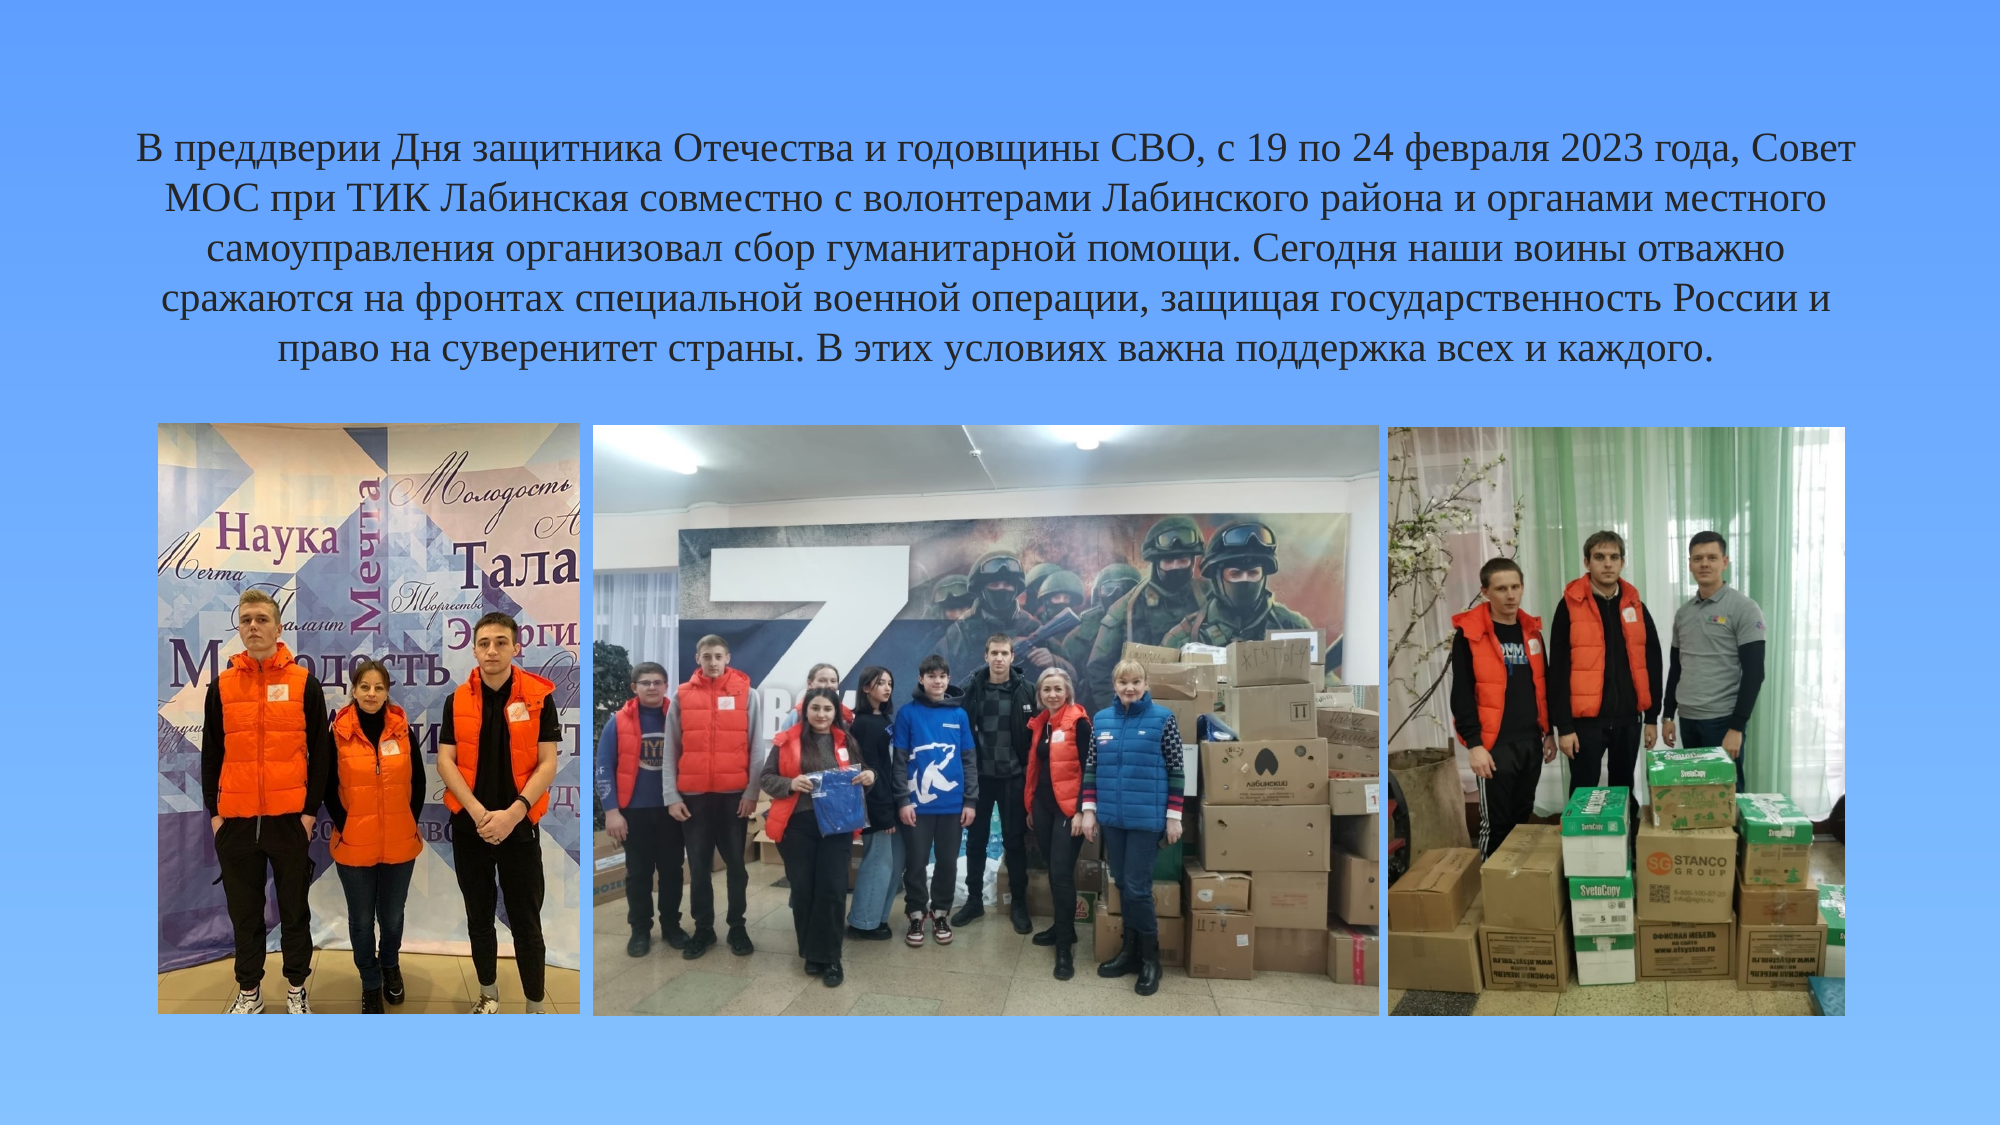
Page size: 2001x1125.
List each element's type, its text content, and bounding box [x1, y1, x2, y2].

picture [1387, 427, 1845, 1016]
picture [593, 425, 1380, 1016]
text_box В преддверии Дня защитника Отечества и годовщины СВО, с 19 по 24 февраля 2023 года, Совет МОС при ТИК Лабинская совместно с волонтерами Лабинского района и органами местного самоуправления организовал сбор гуманитарной помощи. Сегодня наши воины отважно сражаются на фронтах специальной военной операции, защищая государственность России и право на суверенитет страны. В этих условиях важна поддержка всех и каждого. [105, 111, 1888, 356]
picture [158, 422, 580, 1015]
